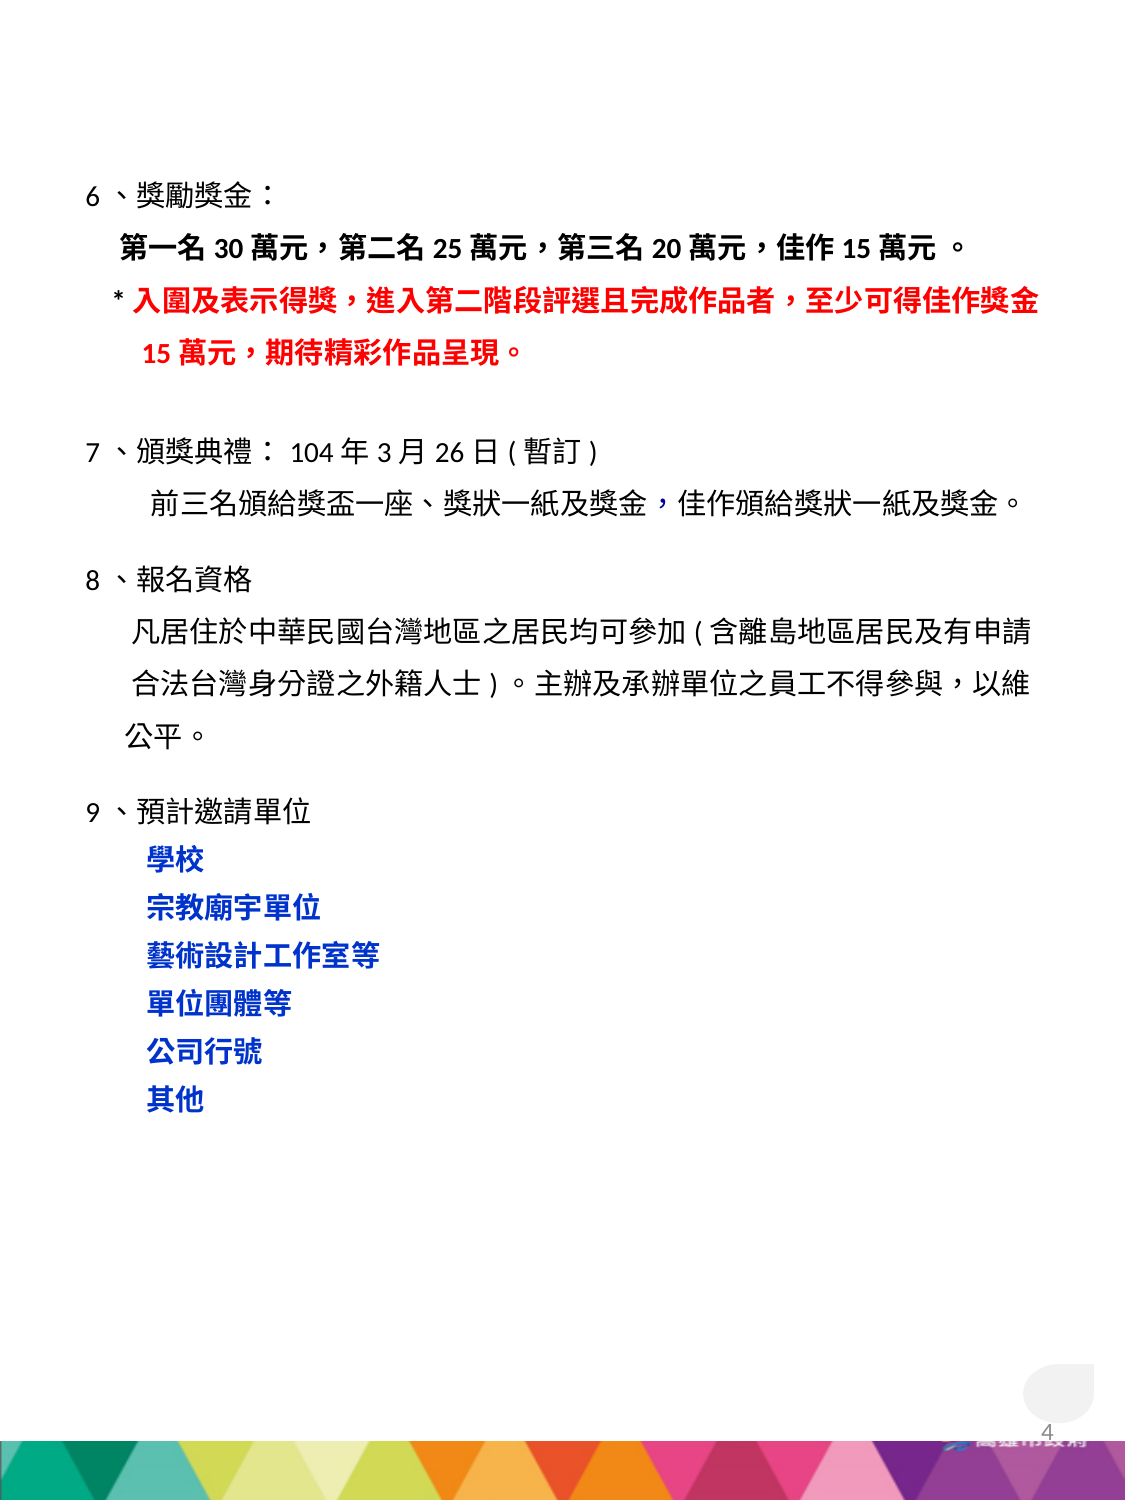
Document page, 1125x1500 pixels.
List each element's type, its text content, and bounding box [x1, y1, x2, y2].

list 6、獎勵獎金： 第一名30萬元，第二名25萬元，第三名20萬元，佳作15萬元 。 *入圍及表示得獎，進入第二階段評選且完成作品者，至少可得佳作獎金15萬元，期待精彩作品呈現。 7、頒獎典禮：104年3月26日(暫訂) 前三名頒給獎盃一座、獎狀一紙及獎金，佳作頒給獎狀一紙及獎金。 8、報名資格 凡居住於中華民國台灣地區之居民均可參加(含離島地區居民及有申請 合法台灣身分證之外籍人士)。主辦及承辦單位之員工不得參與，以維 公平。 9、預計邀請單位 學校 宗教廟宇單位 藝術設計工作室等 單位團體等 公司行號 其他 [70, 152, 1083, 1417]
slide_number 4 [806, 1417, 1069, 1471]
picture [0, 1441, 1125, 1500]
